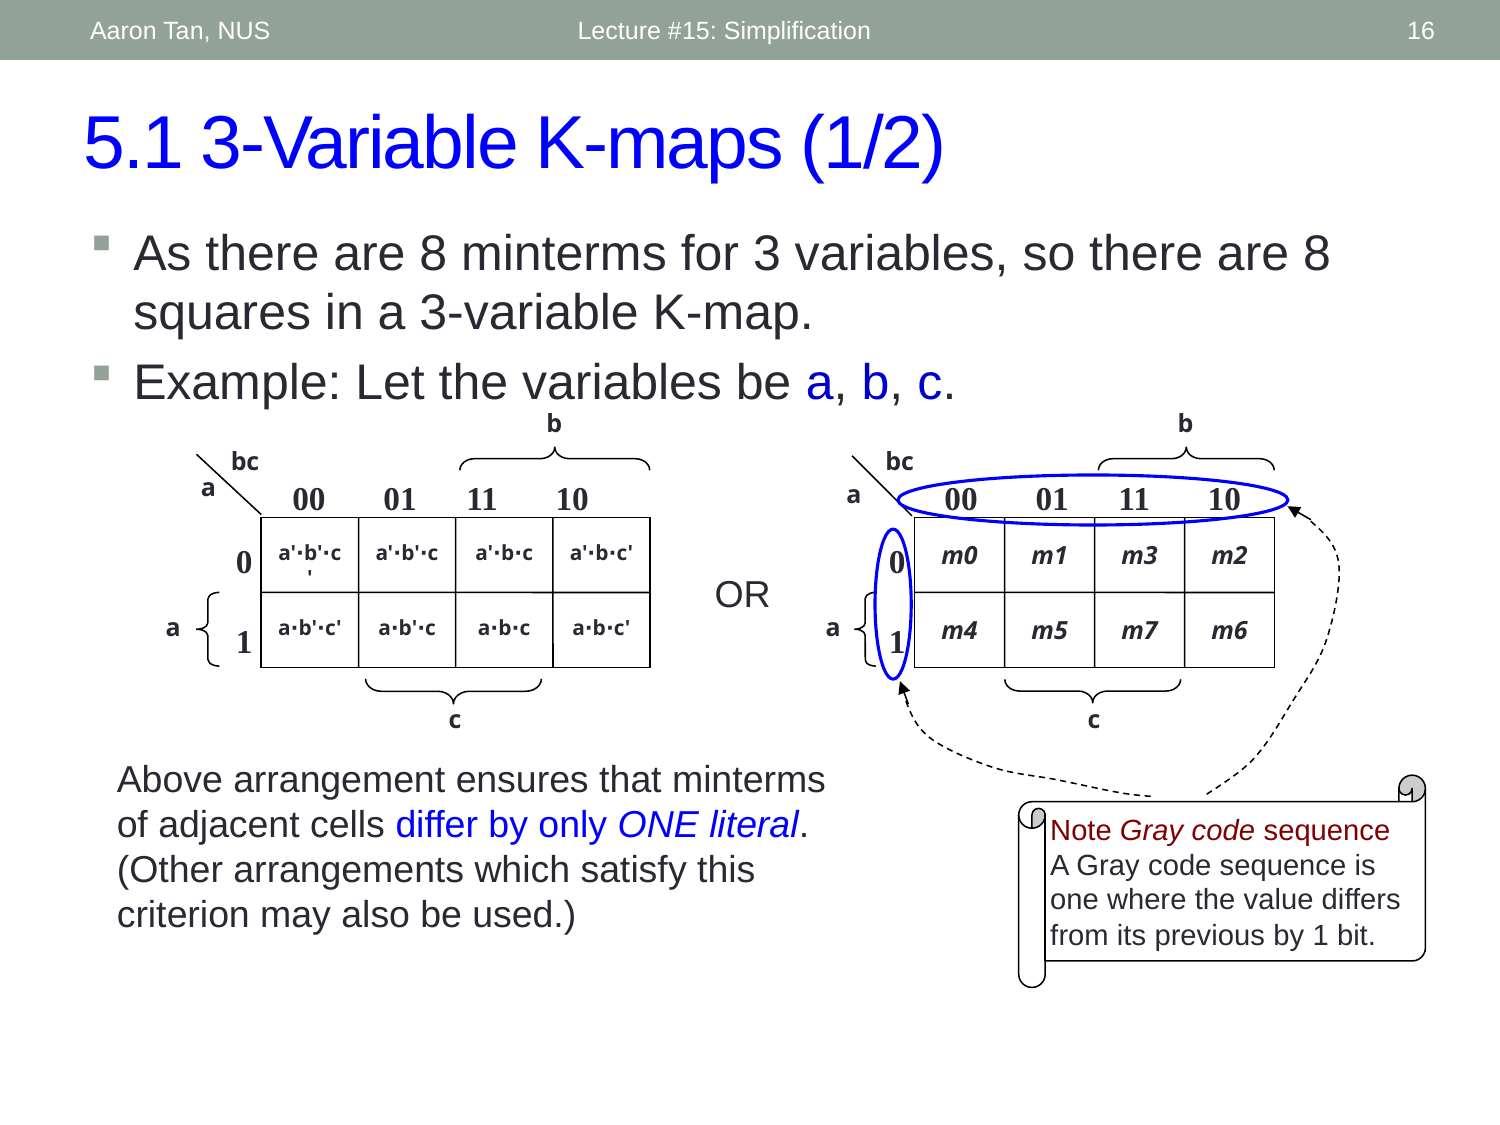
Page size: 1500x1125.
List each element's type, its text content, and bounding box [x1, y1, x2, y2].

text_box As there are 8 minterms for 3 variables, so there are 8 squares in a 3-variable K-map. Example: Let the variables be a, b, c. [74, 212, 1425, 1006]
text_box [137, 399, 1275, 741]
title 5.1 3-Variable K-maps (1/2) [68, 86, 1429, 192]
text_box Above arrangement ensures that minterms of adjacent cells differ by only ONE literal. (Other arrangements which satisfy this criterion may also be used.) [102, 747, 861, 962]
slide_number 16 [1308, 3, 1450, 57]
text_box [874, 474, 1426, 988]
slide_number Aaron Tan, NUS [75, 3, 550, 57]
footer Lecture #15: Simplification [562, 3, 1238, 57]
